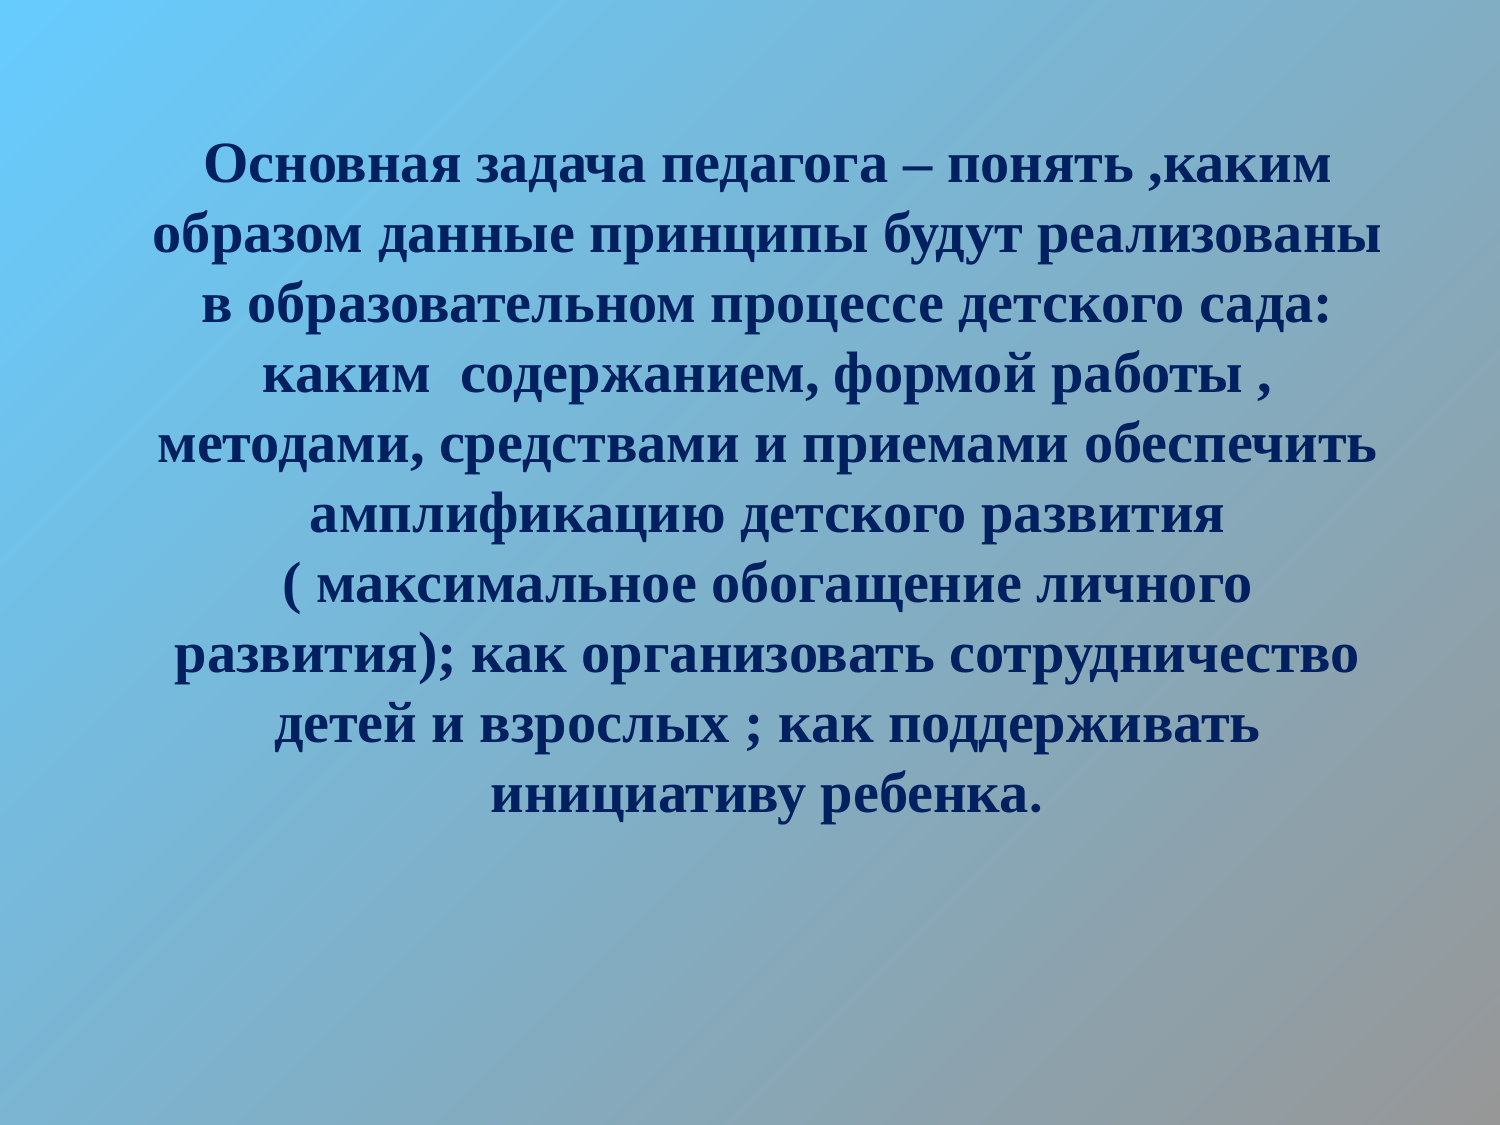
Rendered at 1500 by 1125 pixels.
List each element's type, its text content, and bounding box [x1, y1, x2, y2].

text_box Основная задача педагога – понять ,каким образом данные принципы будут реализованы в образовательном процессе детского сада: каким содержанием, формой работы , методами, средствами и приемами обеспечить амплификацию детского развития ( максимальное обогащение личного развития); как организовать сотрудничество детей и взрослых ; как поддерживать инициативу ребенка. [128, 117, 1407, 832]
